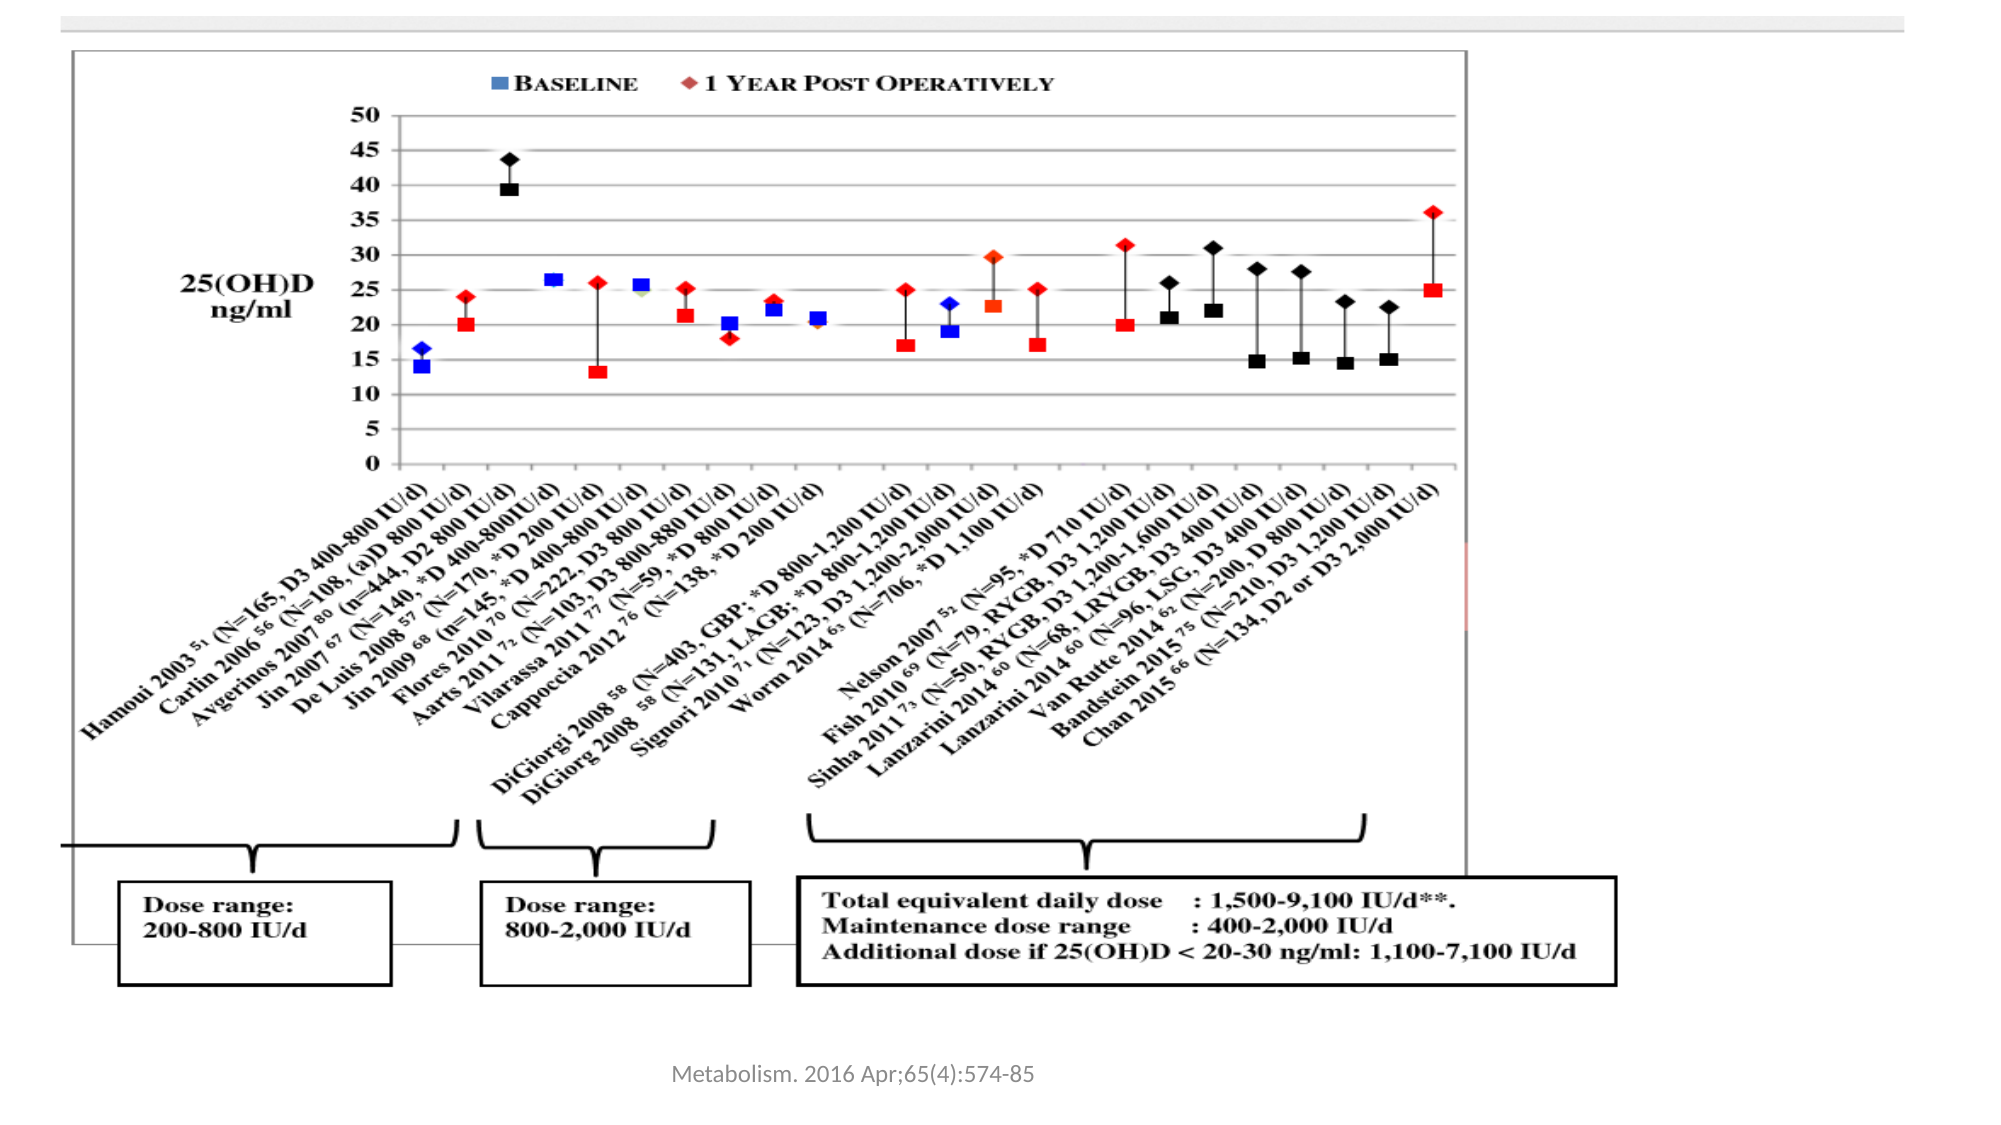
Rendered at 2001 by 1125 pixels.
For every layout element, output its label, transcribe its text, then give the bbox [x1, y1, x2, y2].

footer Metabolism. 2016 Apr;65(4):574-85 [521, 1065, 1186, 1111]
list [60, 16, 1905, 1019]
